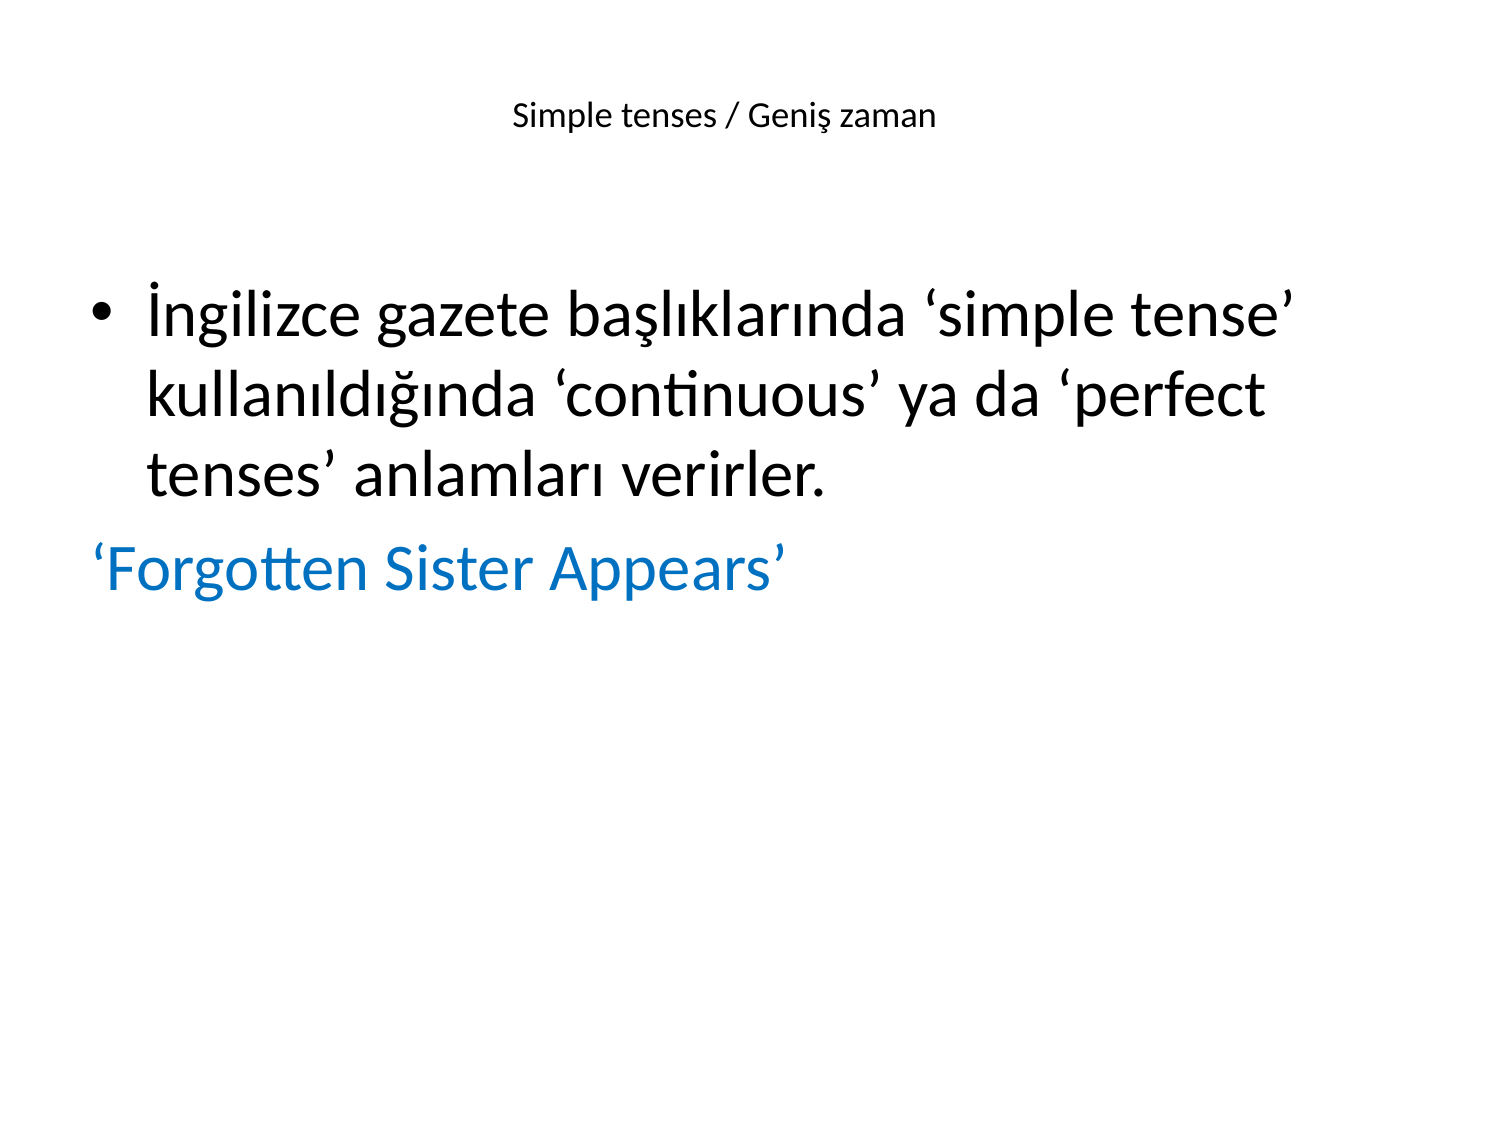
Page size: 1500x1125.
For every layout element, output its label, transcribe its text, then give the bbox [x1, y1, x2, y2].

list İngilizce gazete başlıklarında ‘simple tense’ kullanıldığında ‘continuous’ ya da ‘perfect tenses’ anlamları verirler. ‘Forgotten Sister Appears’ [75, 262, 1425, 1005]
title Simple tenses / Geniş zaman [50, 37, 1400, 188]
